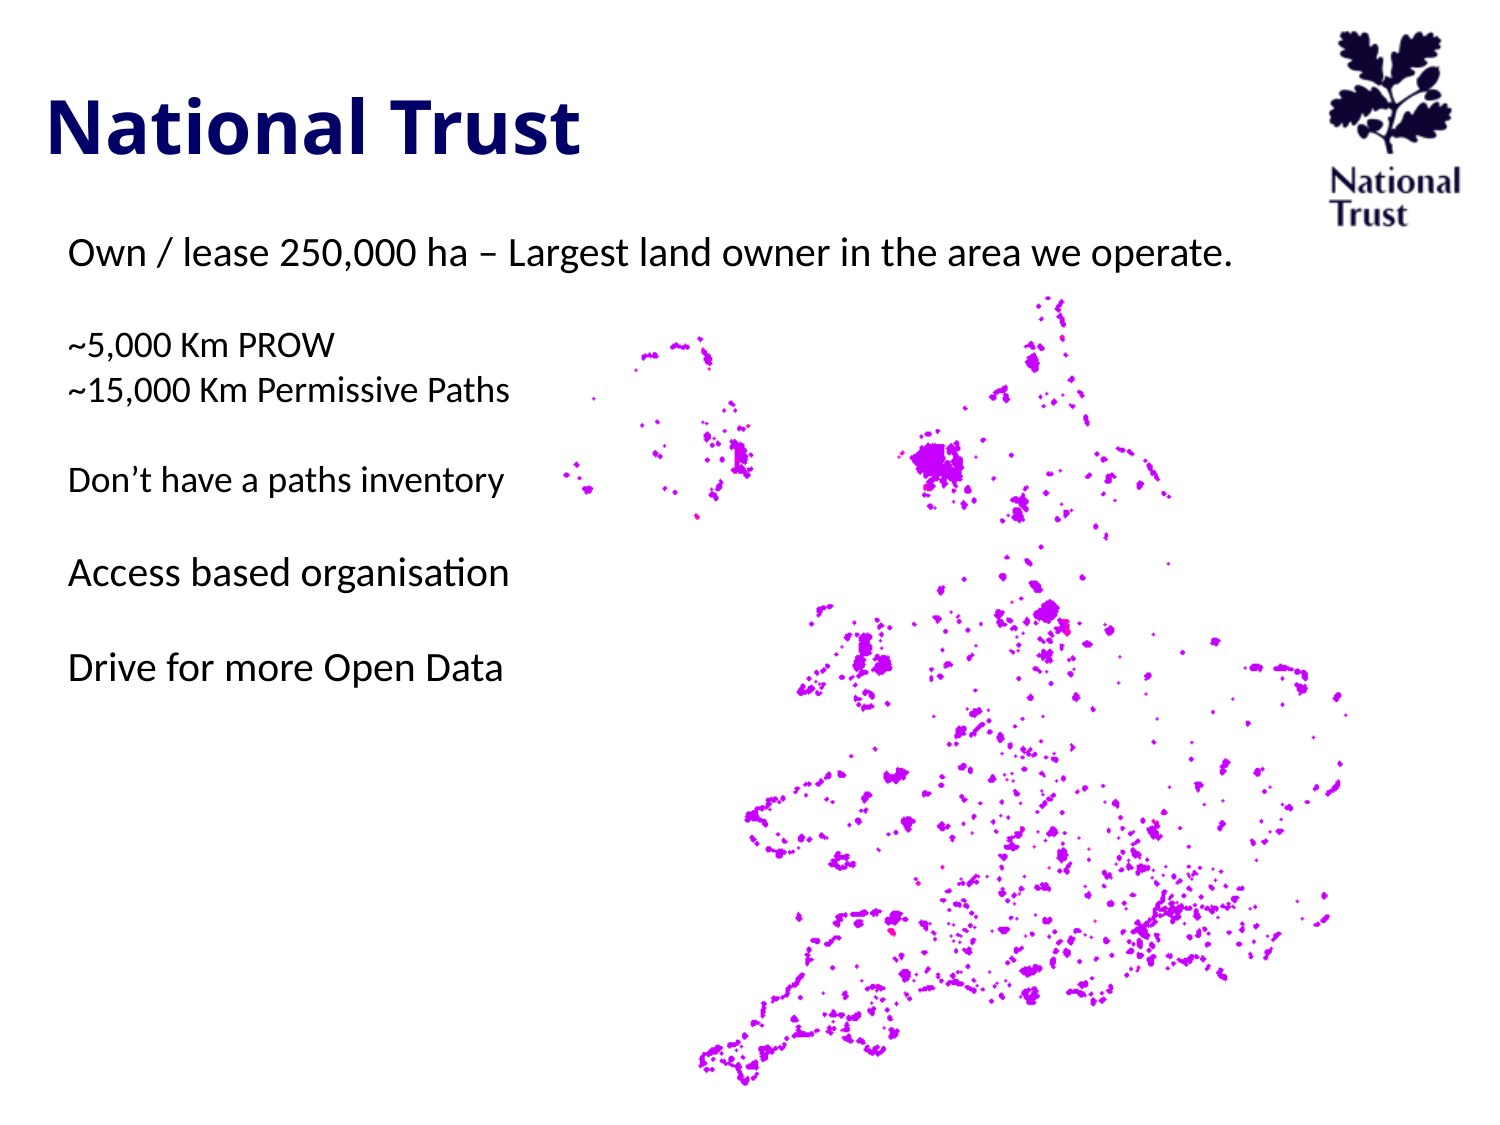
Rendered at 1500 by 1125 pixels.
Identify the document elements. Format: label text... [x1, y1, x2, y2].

picture [560, 257, 1483, 1123]
picture [1328, 30, 1462, 228]
title National Trust [29, 30, 1327, 219]
text_box Own / lease 250,000 ha – Largest land owner in the area we operate. ~5,000 Km PROW ~15,000 Km Permissive Paths Don’t have a paths inventory Access based organisation Drive for more Open Data [53, 217, 1483, 697]
